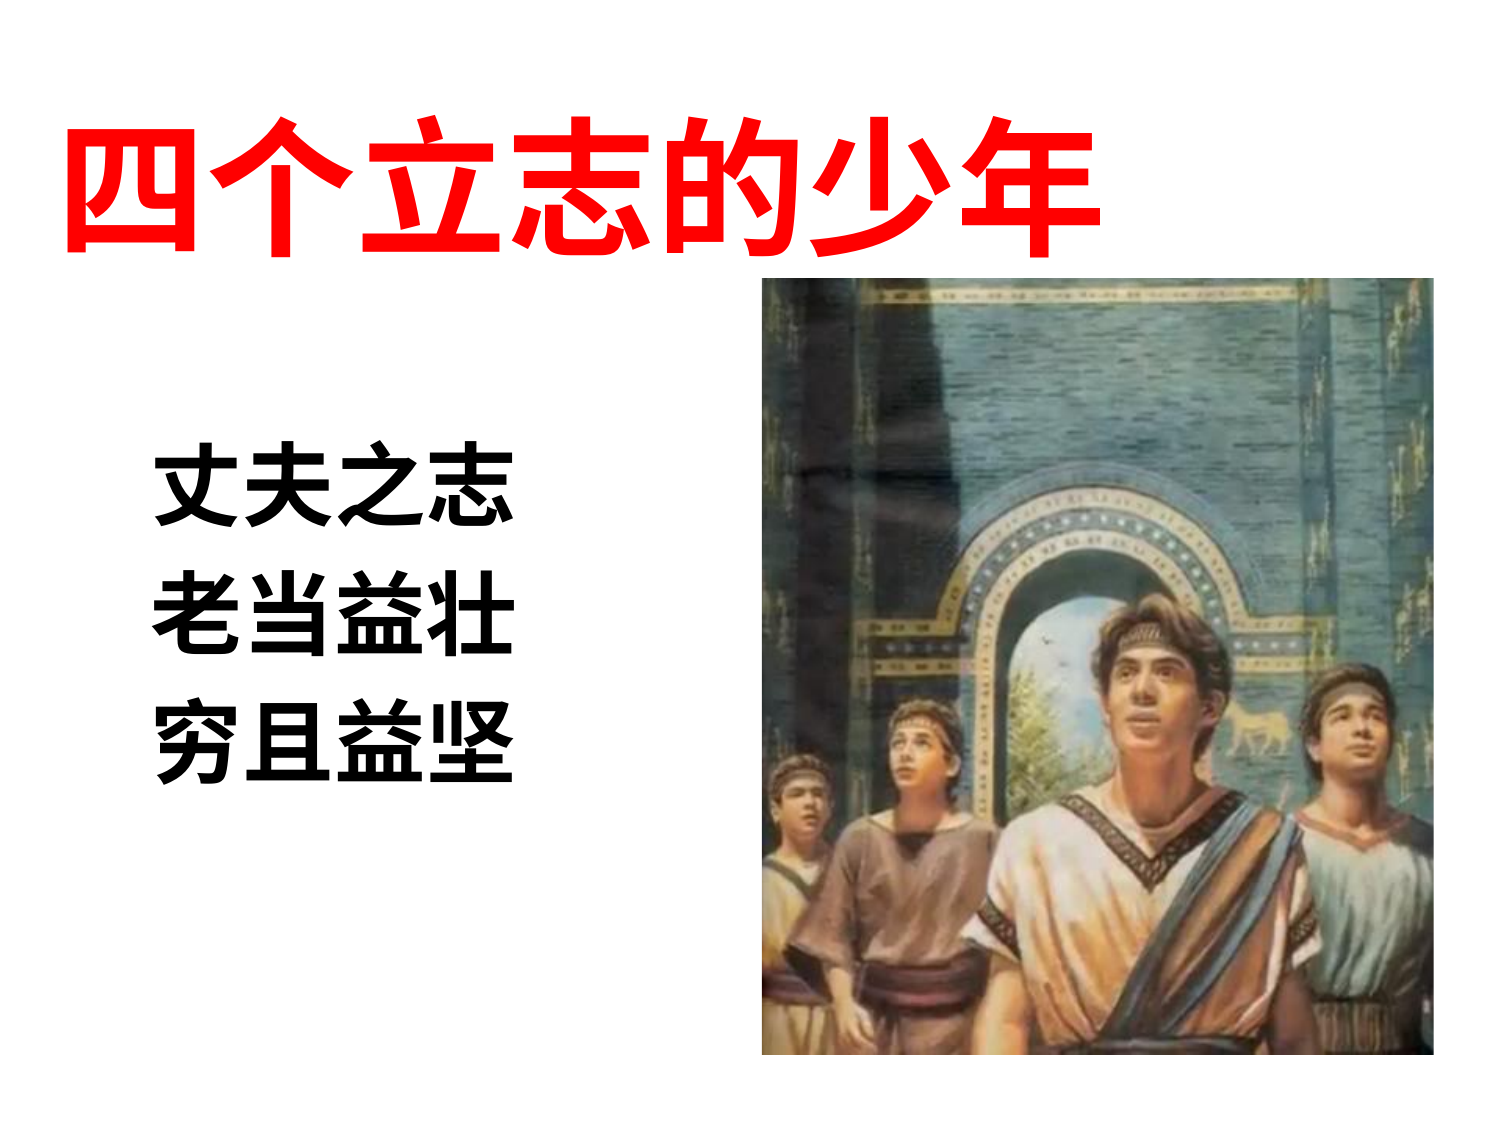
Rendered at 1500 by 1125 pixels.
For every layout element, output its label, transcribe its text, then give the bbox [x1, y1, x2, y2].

title 四个立志的少年 [41, 42, 1392, 327]
picture [761, 278, 1434, 1055]
list 丈夫之志 老当益壮 穷且益坚 [135, 420, 632, 870]
